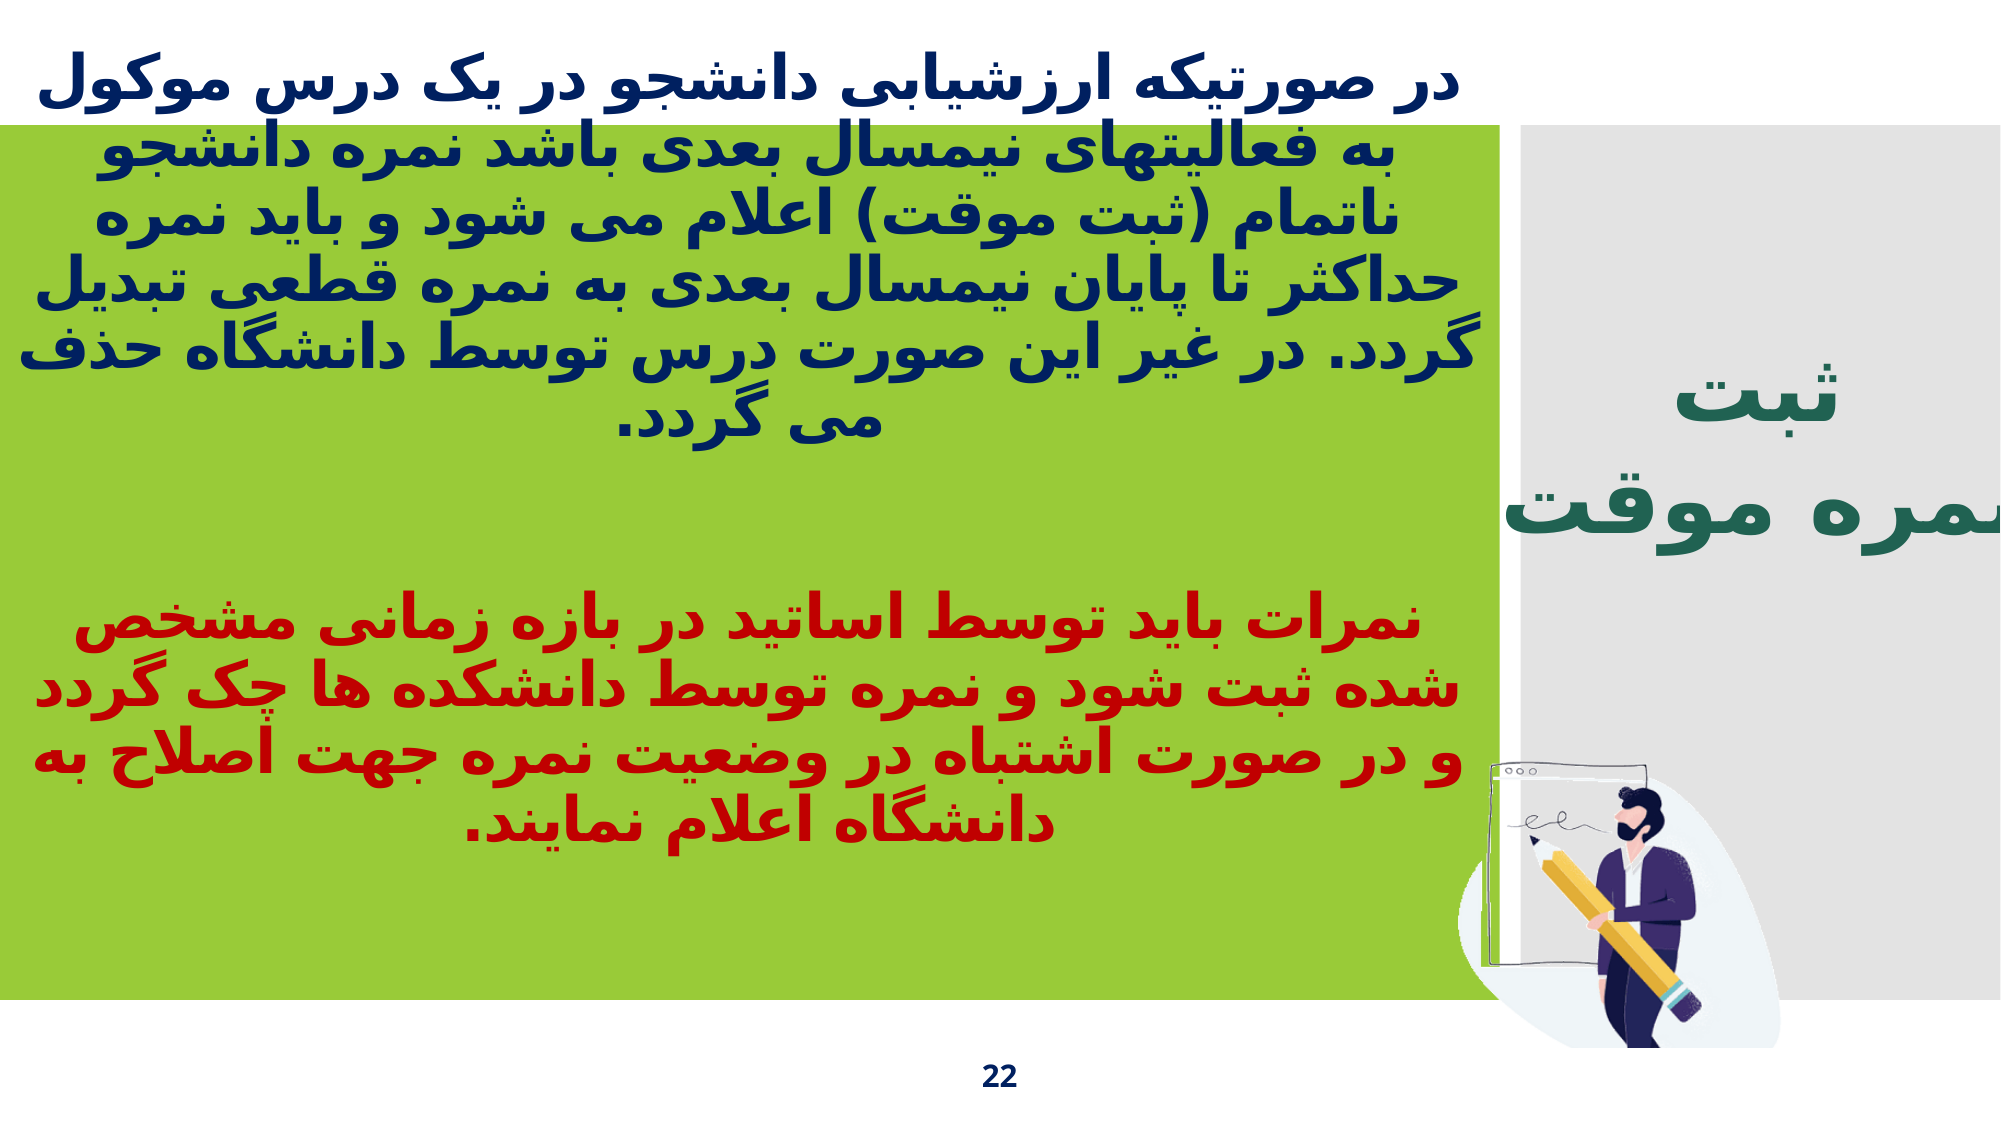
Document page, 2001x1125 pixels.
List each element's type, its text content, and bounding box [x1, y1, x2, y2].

title در صورتیکه ارزشیابی دانشجو در یک درس موکول به فعالیتهای نیمسال بعدی باشد نمره دانشجو ناتمام (ثبت موقت) اعلام می شود و باید نمره حداکثر تا پایان نیمسال بعدی به نمره قطعی تبدیل گردد. در غیر این صورت درس توسط دانشگاه حذف می گردد. نمرات باید توسط اساتید در بازه زمانی مشخص شده ثبت شود و نمره توسط دانشکده ها چک گردد و در صورت اشتباه در وضعیت نمره جهت اصلاح به دانشگاه اعلام نمایند. [0, 238, 1500, 938]
slide_number 22 [874, 1047, 1126, 1108]
picture [1457, 756, 1785, 1049]
text_box ثبت نمره موقت: [1380, 320, 2000, 560]
